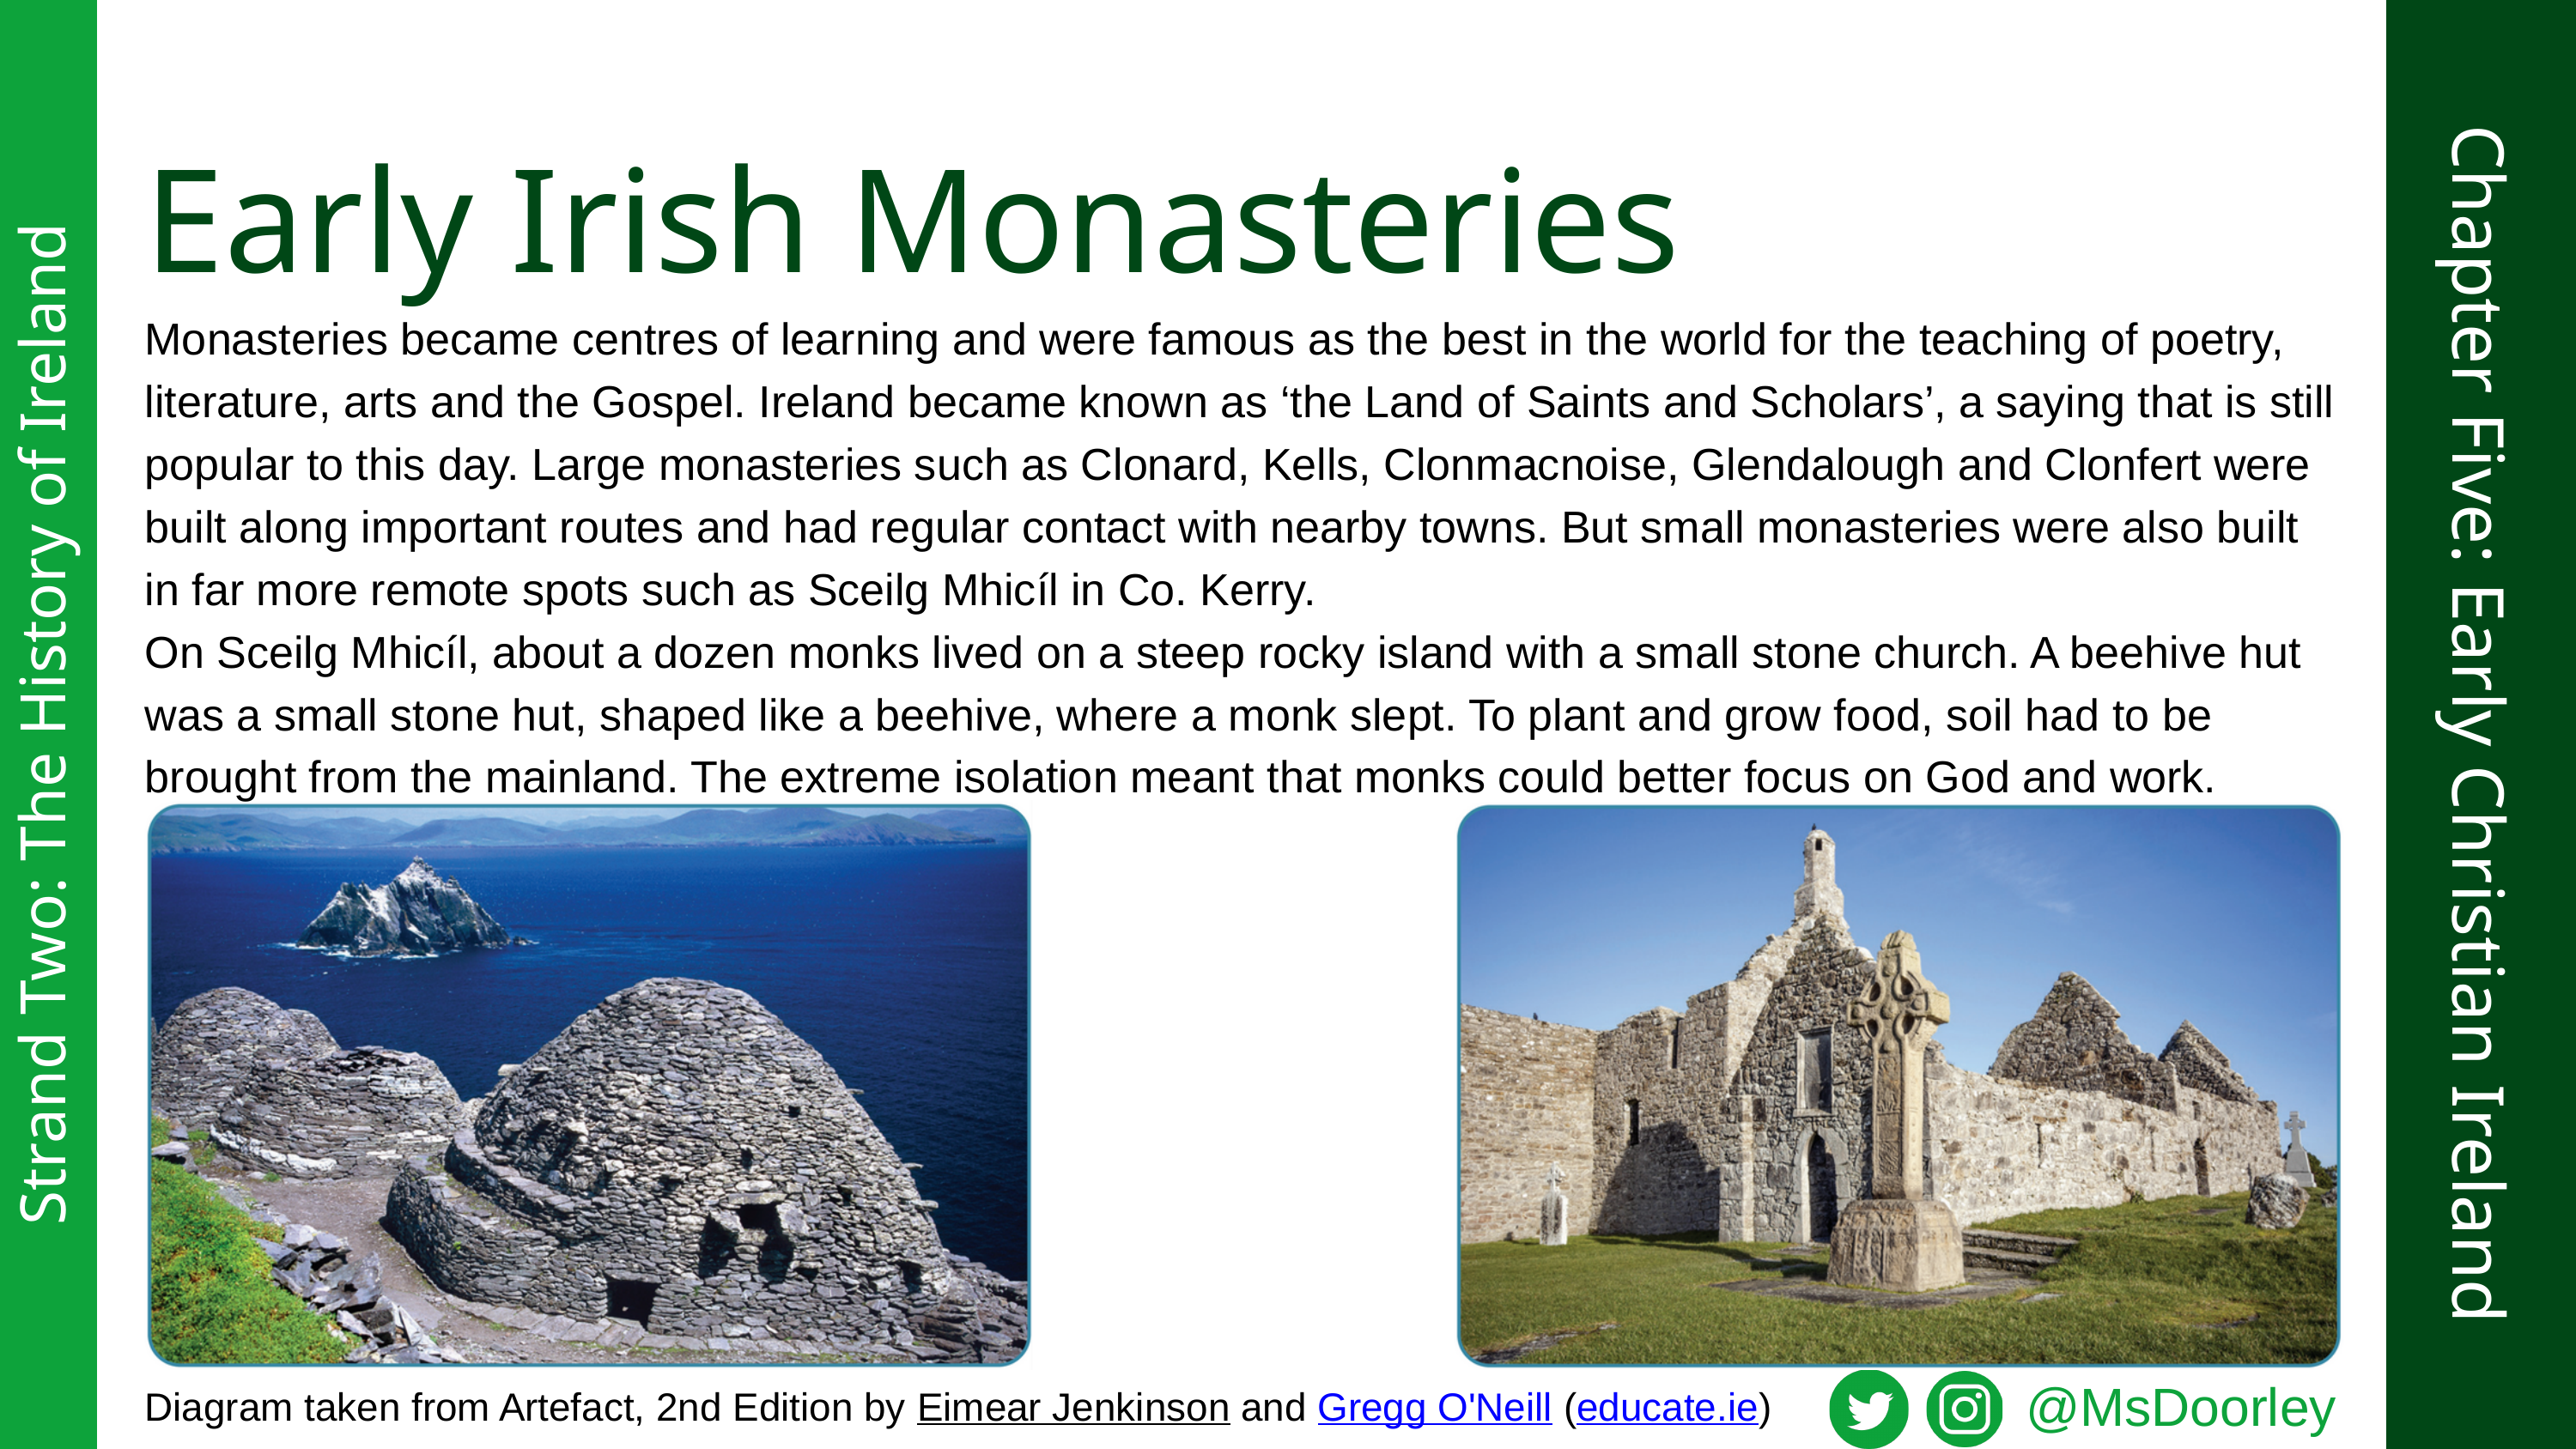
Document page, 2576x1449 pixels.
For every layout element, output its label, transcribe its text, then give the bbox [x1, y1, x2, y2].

text_box Diagram taken from Artefact, 2nd Edition by Eimear Jenkinson and Gregg O'Neill (educate.ie) [144, 1373, 1825, 1429]
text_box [0, 0, 97, 1449]
text_box Early Irish Monasteries [144, 100, 2344, 300]
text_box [1829, 1369, 2386, 1449]
text_box [144, 803, 1033, 1370]
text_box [2385, 0, 2576, 1449]
text_box [1454, 803, 2344, 1370]
text_box Monasteries became centres of learning and were famous as the best in the world for the teaching of poetry, literature, arts and the Gospel. Ireland became known as ‘the Land of Saints and Scholars’, a saying that is still popular to this day. Large monasteries such as Clonard, Kells, Clonmacnoise, Glendalough and Clonfert were built along important routes and had regular contact with nearby towns. But small monasteries were also built in far more remote spots such as Sceilg Mhicíl in Co. Kerry. On Sceilg Mhicíl, about a dozen monks lived on a steep rocky island with a small stone church. A beehive hut was a small stone hut, shaped like a beehive, where a monk slept. To plant and grow food, soil had to be brought from the mainland. The extreme isolation meant that monks could better focus on God and work. [144, 300, 2344, 803]
